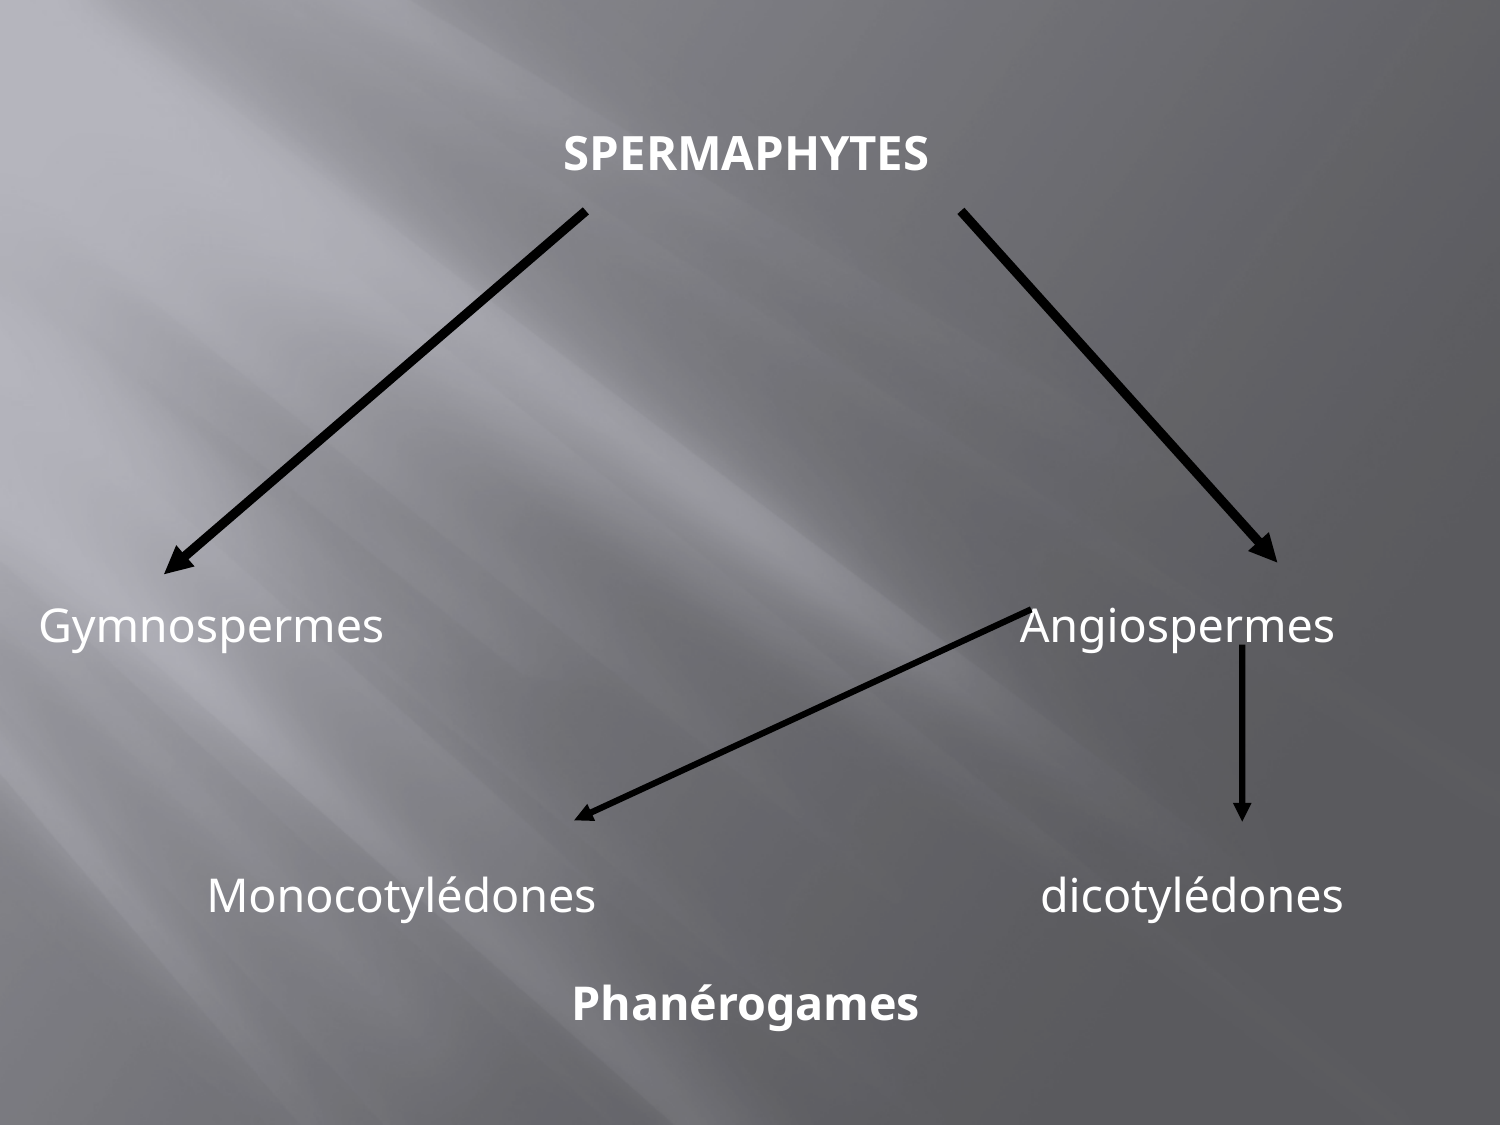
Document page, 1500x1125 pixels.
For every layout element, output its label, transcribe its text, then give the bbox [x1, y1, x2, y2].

text_box [164, 210, 586, 575]
text_box [574, 609, 1032, 821]
list Gymnospermes Angiospermes Monocotylédones dicotylédones Phanérogames [23, 210, 1445, 1043]
text_box [1236, 644, 1249, 822]
title SPERMAPHYTES [46, 58, 1447, 188]
text_box [960, 210, 1278, 563]
